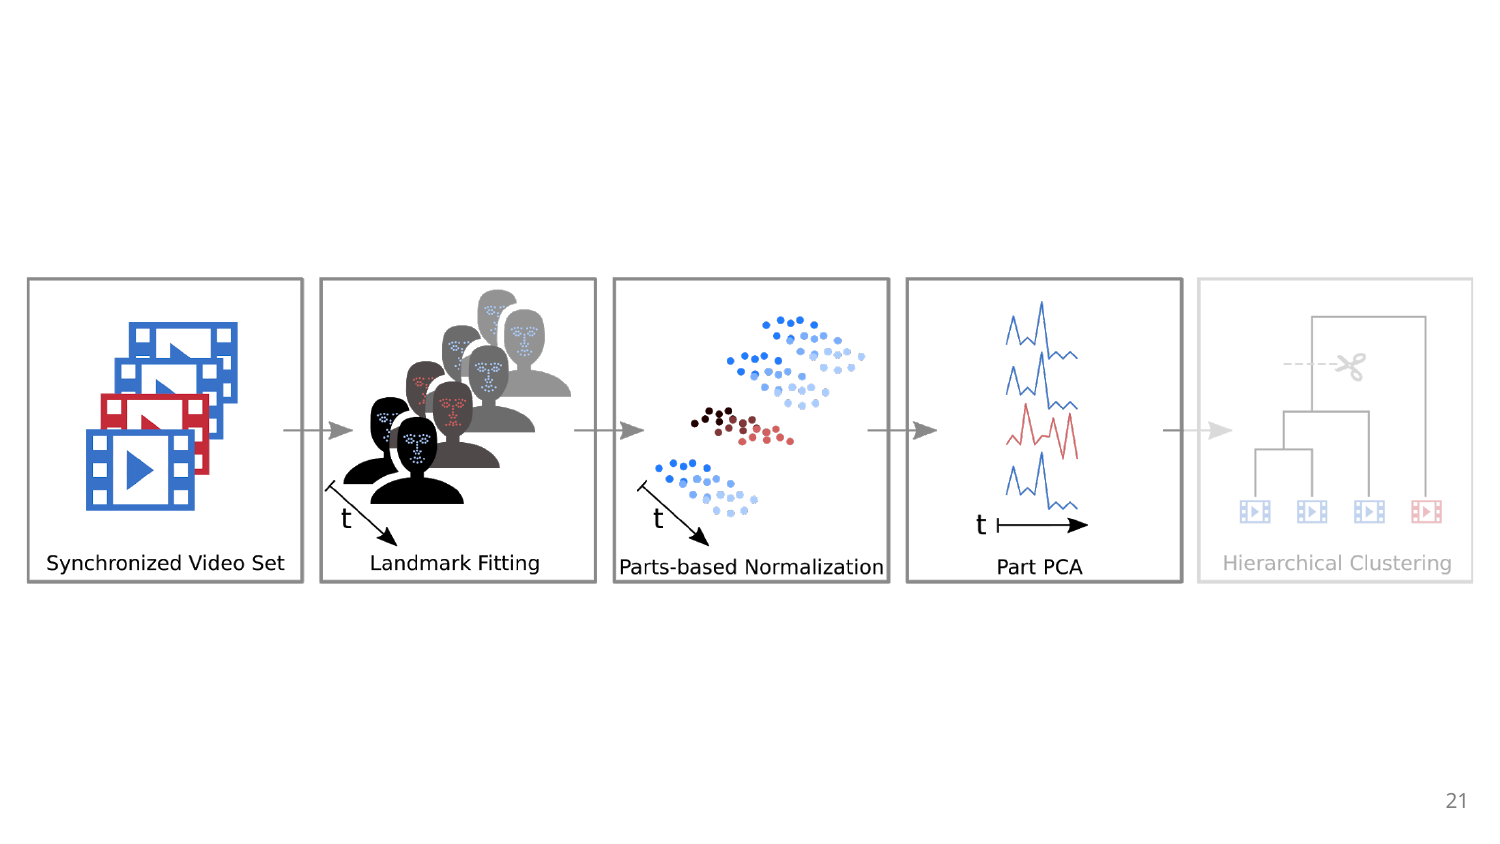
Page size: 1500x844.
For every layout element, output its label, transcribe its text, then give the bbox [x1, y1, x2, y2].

picture [26, 219, 1474, 650]
slide_number 21 [1394, 769, 1484, 834]
